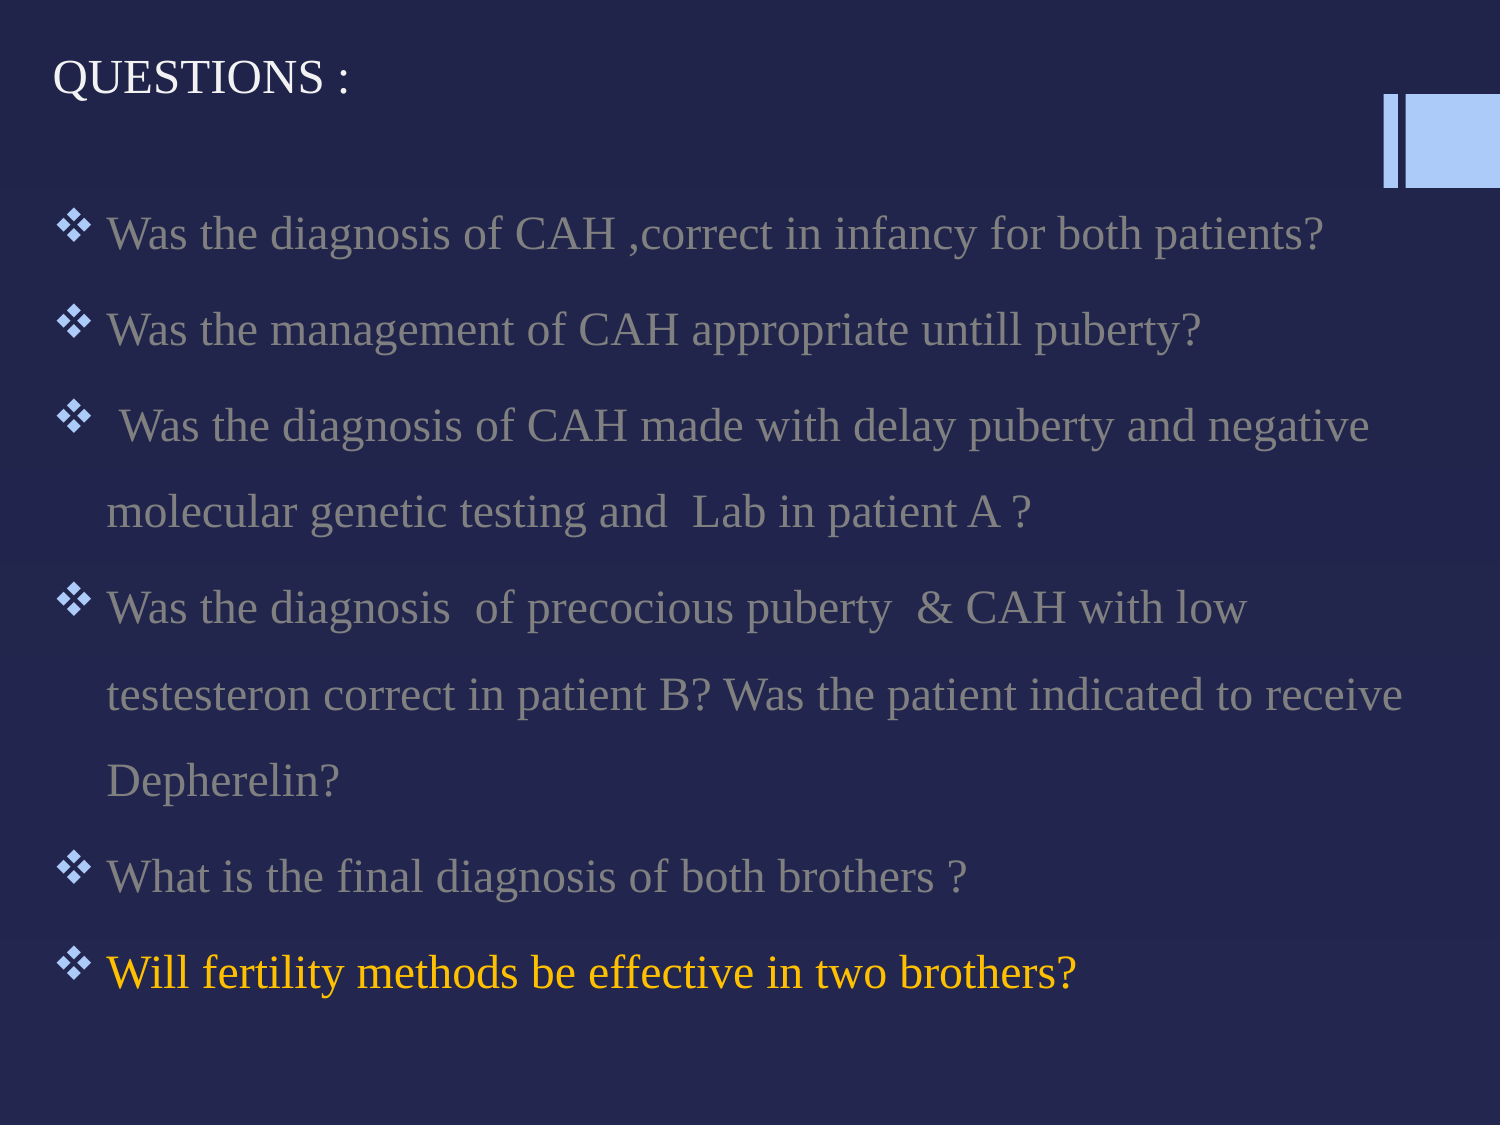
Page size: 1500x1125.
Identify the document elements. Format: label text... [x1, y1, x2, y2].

subtitle QUESTIONS : Was the diagnosis of CAH ,correct in infancy for both patients? Was the management of CAH appropriate untill puberty? Was the diagnosis of CAH made with delay puberty and negative molecular genetic testing and Lab in patient A ? Was the diagnosis of precocious puberty & CAH with low testesteron correct in patient B? Was the patient indicated to receive Depherelin? What is the final diagnosis of both brothers ? Will fertility methods be effective in two brothers? [37, 37, 1425, 1036]
